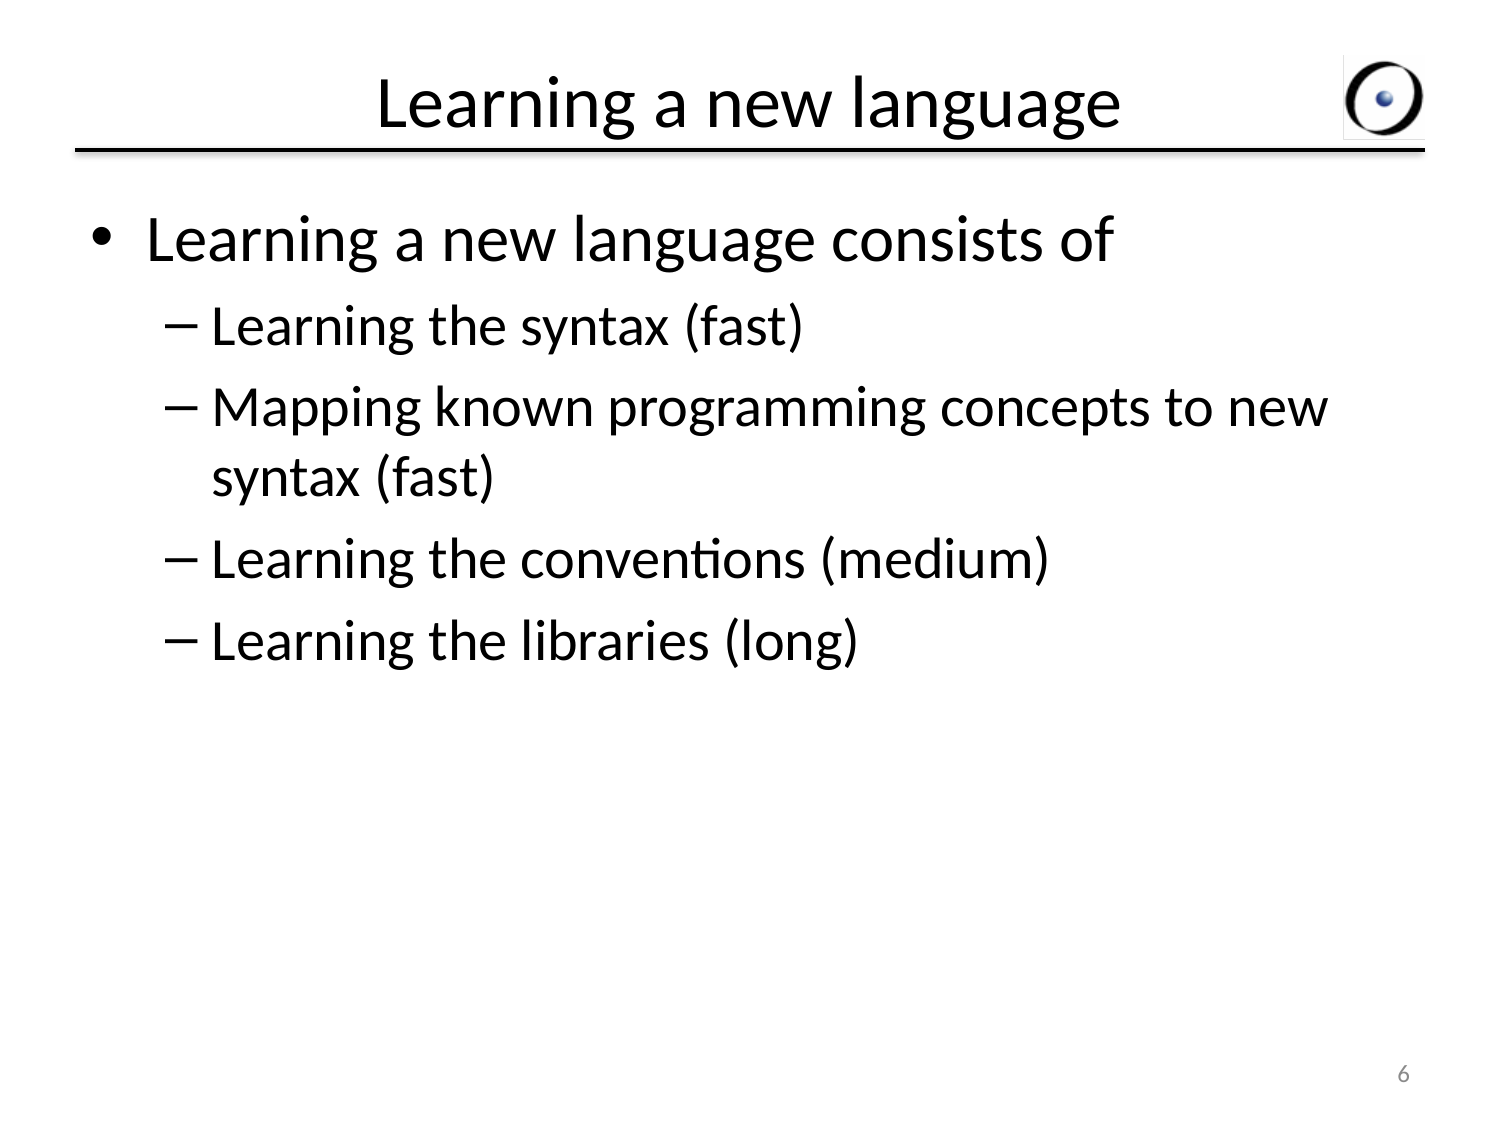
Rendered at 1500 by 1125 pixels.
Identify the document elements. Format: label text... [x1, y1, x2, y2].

slide_number 6 [1074, 1042, 1425, 1103]
title Learning a new language [75, 45, 1425, 150]
list Learning a new language consists of Learning the syntax (fast) Mapping known programming concepts to new syntax (fast) Learning the conventions (medium) Learning the libraries (long) [75, 187, 1425, 1005]
